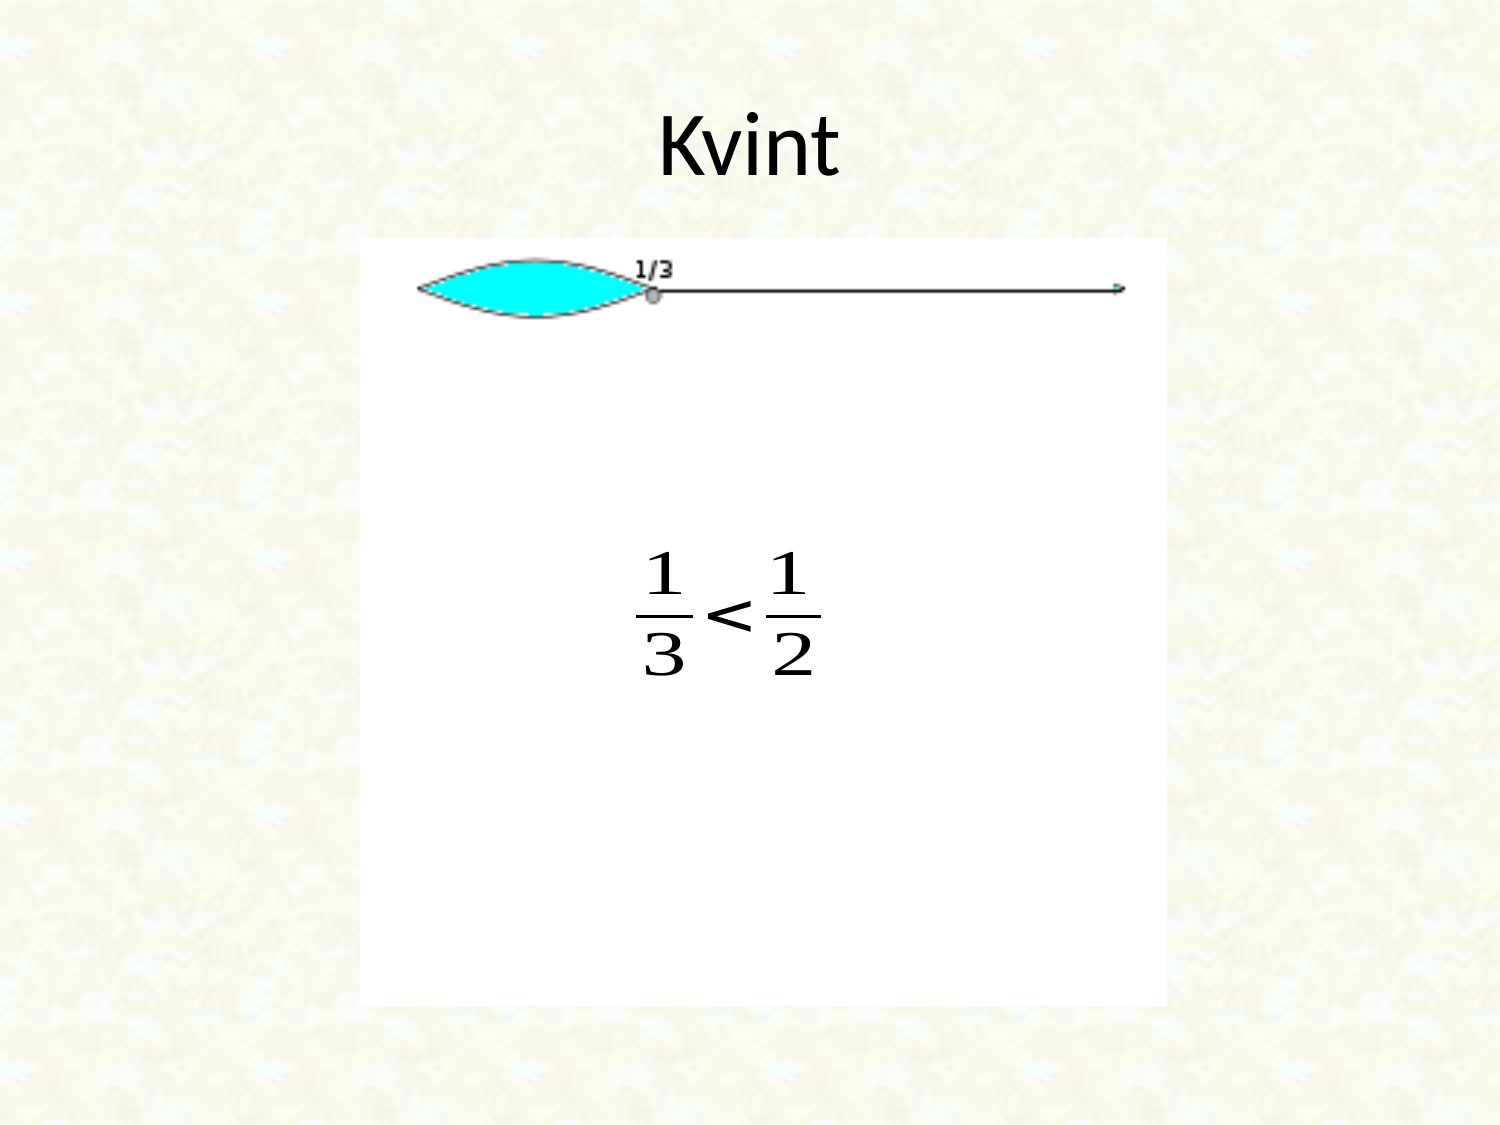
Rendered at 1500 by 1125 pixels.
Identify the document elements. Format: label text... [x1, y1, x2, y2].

picture [0, 0, 1500, 1125]
title Kvint [75, 45, 1425, 233]
